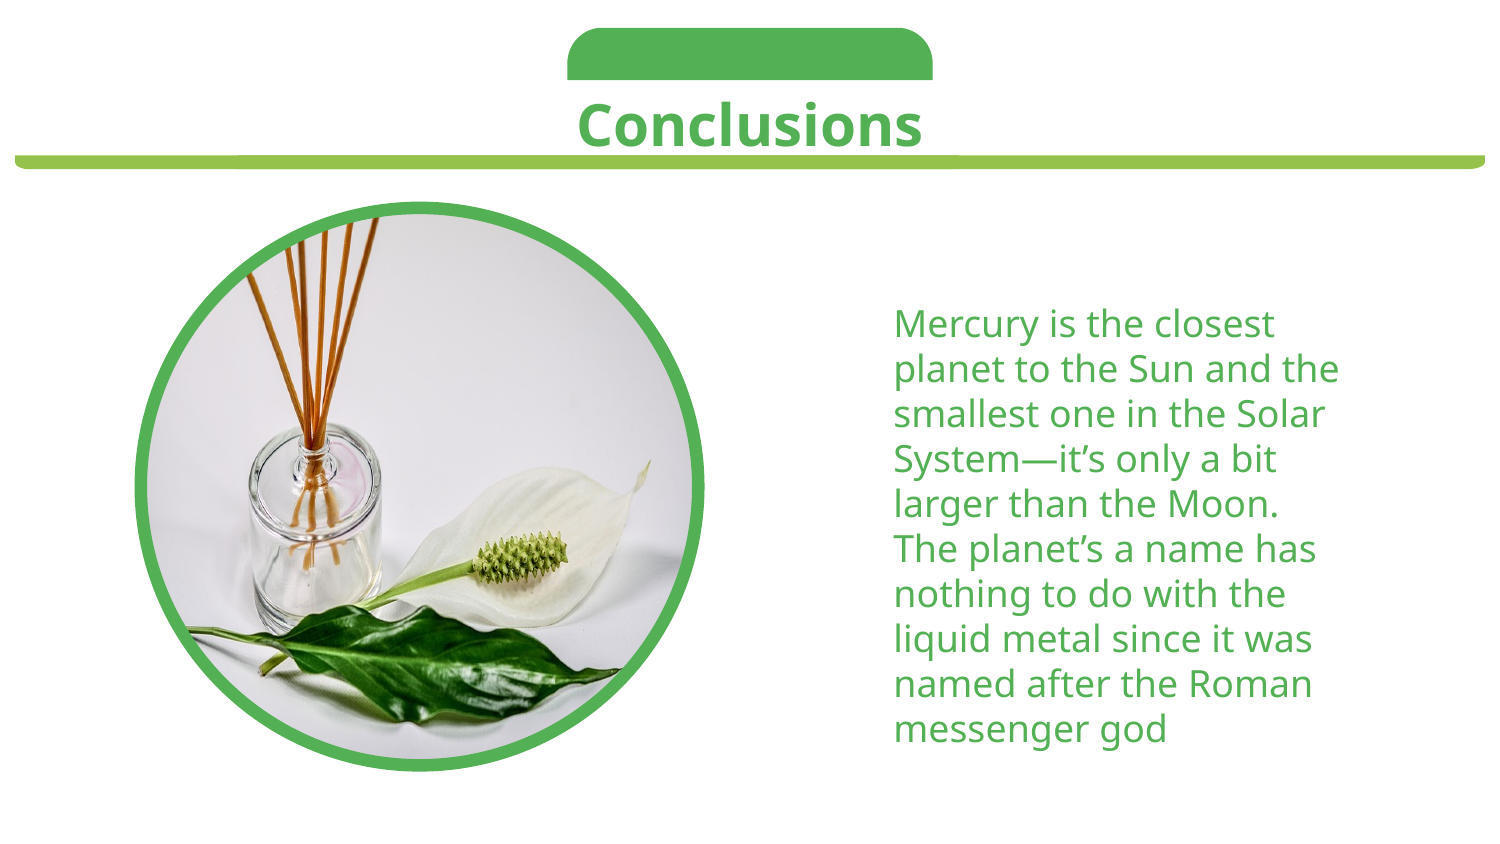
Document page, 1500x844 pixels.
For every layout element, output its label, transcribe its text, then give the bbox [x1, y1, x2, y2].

text_box [140, 207, 699, 766]
text_box [567, 27, 933, 81]
title Conclusions [191, 73, 1309, 155]
subtitle Mercury is the closest planet to the Sun and the smallest one in the Solar System—it’s only a bit larger than the Moon. The planet’s a name has nothing to do with the liquid metal since it was named after the Roman messenger god [878, 285, 1360, 596]
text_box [15, 155, 1485, 170]
